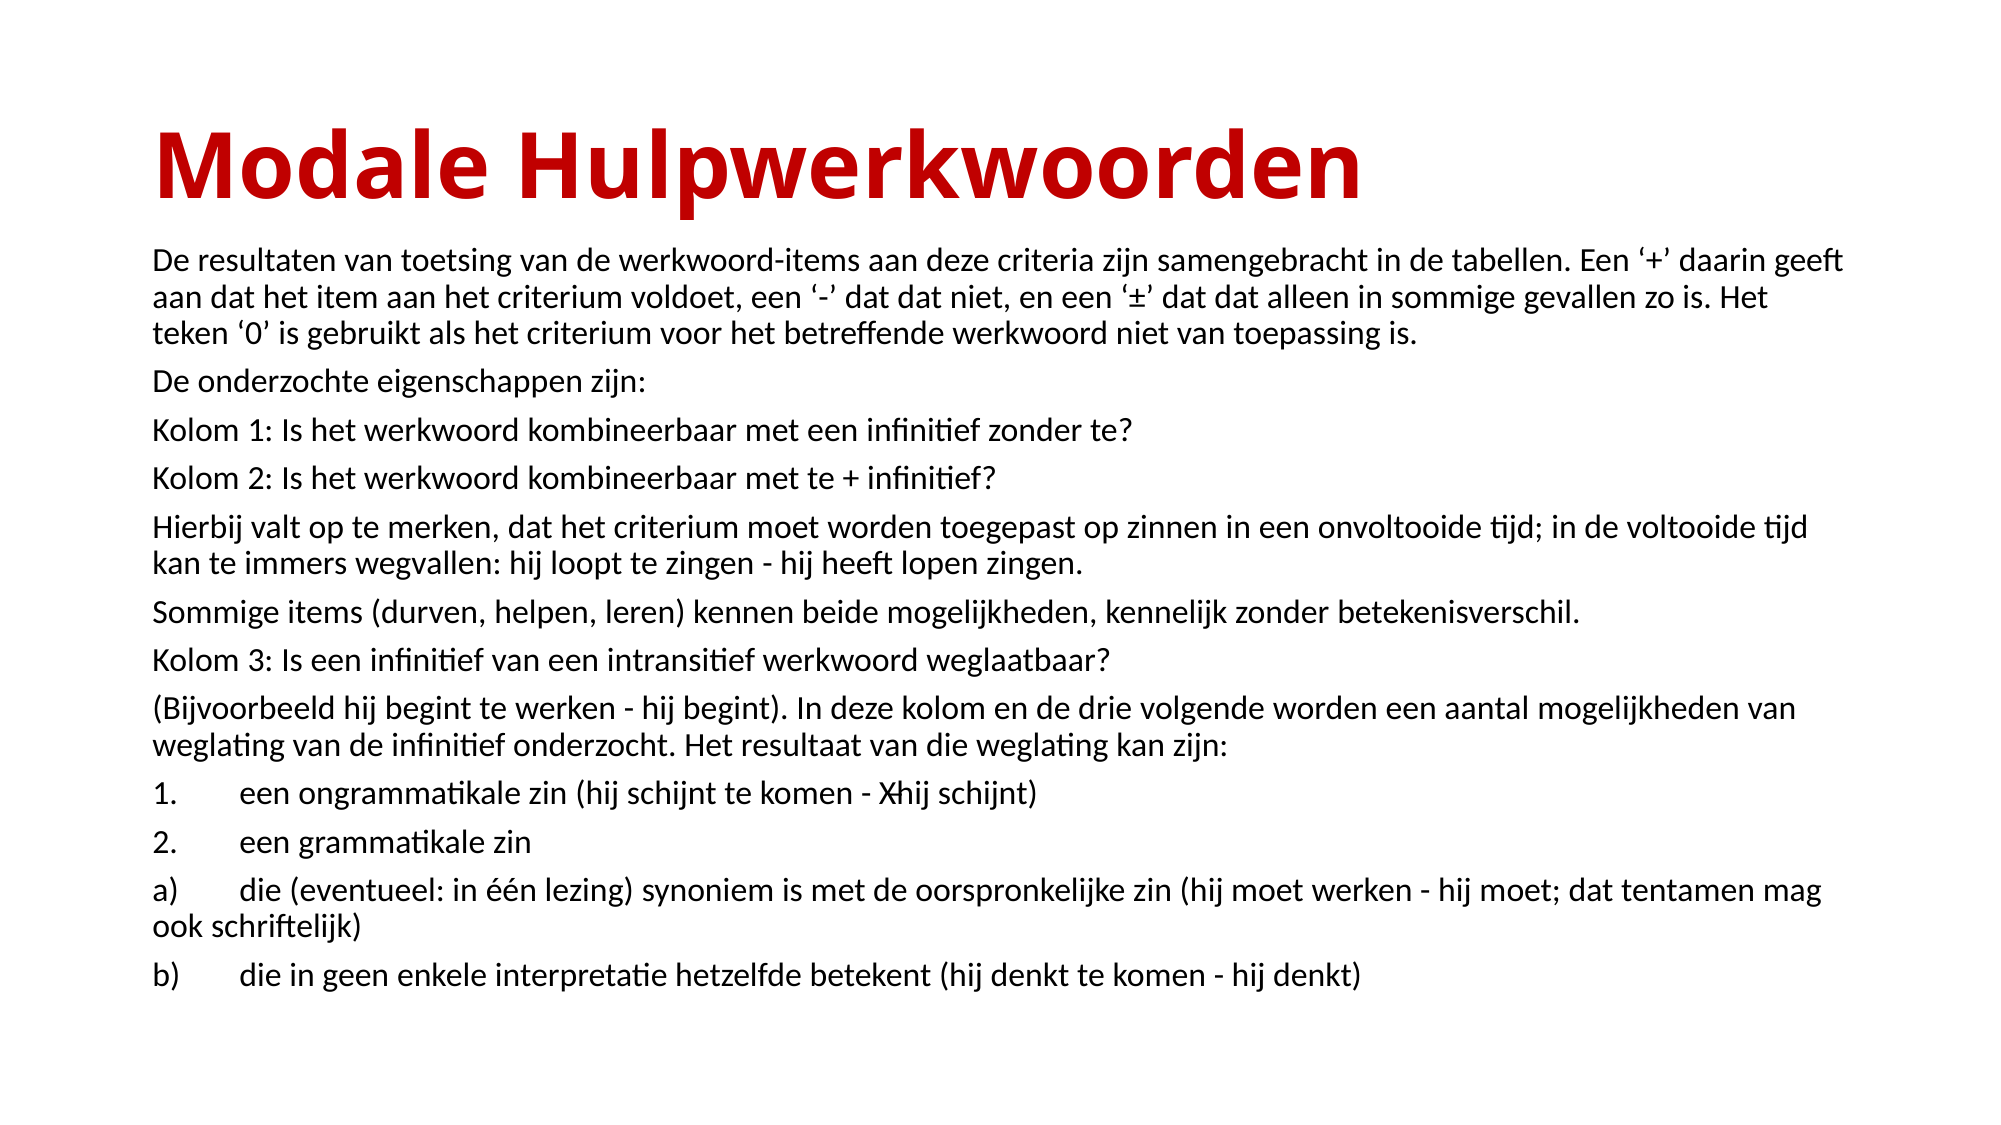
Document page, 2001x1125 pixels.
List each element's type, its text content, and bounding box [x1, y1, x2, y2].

list De resultaten van toetsing van de werkwoord-items aan deze criteria zijn samengebracht in de tabellen. Een ‘+’ daarin geeft aan dat het item aan het criterium voldoet, een ‘-’ dat dat niet, en een ‘±’ dat dat alleen in sommige gevallen zo is. Het teken ‘0’ is gebruikt als het criterium voor het betreffende werkwoord niet van toepassing is. De onderzochte eigenschappen zijn: Kolom 1: Is het werkwoord kombineerbaar met een infinitief zonder te? Kolom 2: Is het werkwoord kombineerbaar met te + infinitief? Hierbij valt op te merken, dat het criterium moet worden toegepast op zinnen in een onvoltooide tijd; in de voltooide tijd kan te immers wegvallen: hij loopt te zingen - hij heeft lopen zingen. Sommige items (durven, helpen, leren) kennen beide mogelijkheden, kennelijk zonder betekenisverschil. Kolom 3: Is een infinitief van een intransitief werkwoord weglaatbaar? (Bijvoorbeeld hij begint te werken - hij begint). In deze kolom en de drie volgende worden een aantal mogelijkheden van weglating van de infinitief onderzocht. Het resultaat van die weglating kan zijn: 1. een ongrammatikale zin (hij schijnt te komen - X̶hij schijnt) 2. een grammatikale zin a) die (eventueel: in één lezing) synoniem is met de oorspronkelijke zin (hij moet werken - hij moet; dat tentamen mag ook schriftelijk) b) die in geen enkele interpretatie hetzelfde betekent (hij denkt te komen - hij denkt) [137, 235, 1863, 1014]
title Modale Hulpwerkwoorden [137, 59, 1863, 235]
